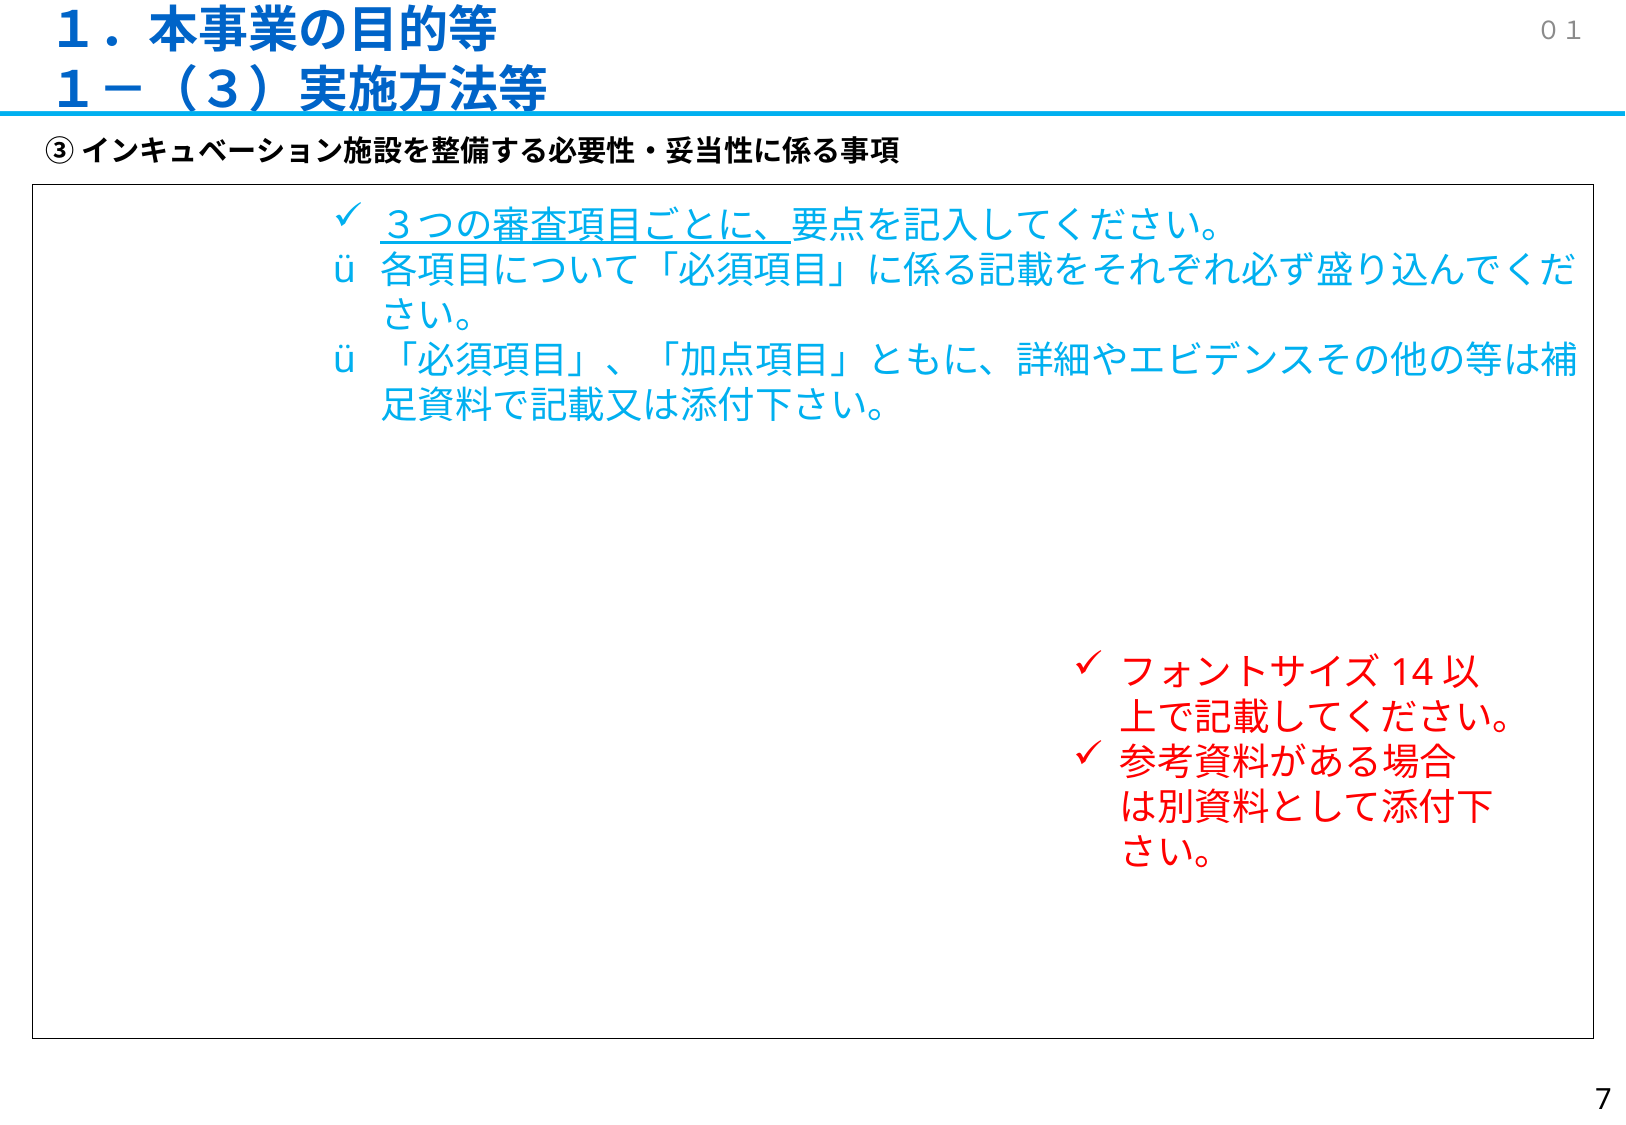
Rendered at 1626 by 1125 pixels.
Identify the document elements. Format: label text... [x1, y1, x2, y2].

slide_number 6 [1247, 1070, 1625, 1125]
text_box ③インキュベーション施設を整備する必要性・妥当性に係る事項 [30, 125, 1593, 176]
slide_number ０１ [1521, 0, 1625, 60]
text_box フォントサイズ14以上で記載してください。 参考資料がある場合は別資料として添付下さい。 [1058, 640, 1510, 881]
title １．本事業の目的等 １－（３）実施方法等 [33, 0, 1593, 111]
text_box ３つの審査項目ごとに、要点を記入してください。 各項目について「必須項目」に係る記載をそれぞれ必ず盛り込んでください。 「必須項目」、「加点項目」ともに、詳細やエビデンスその他の等は補足資料で記載又は添付下さい。 [318, 193, 1594, 479]
text_box [32, 184, 1594, 1039]
